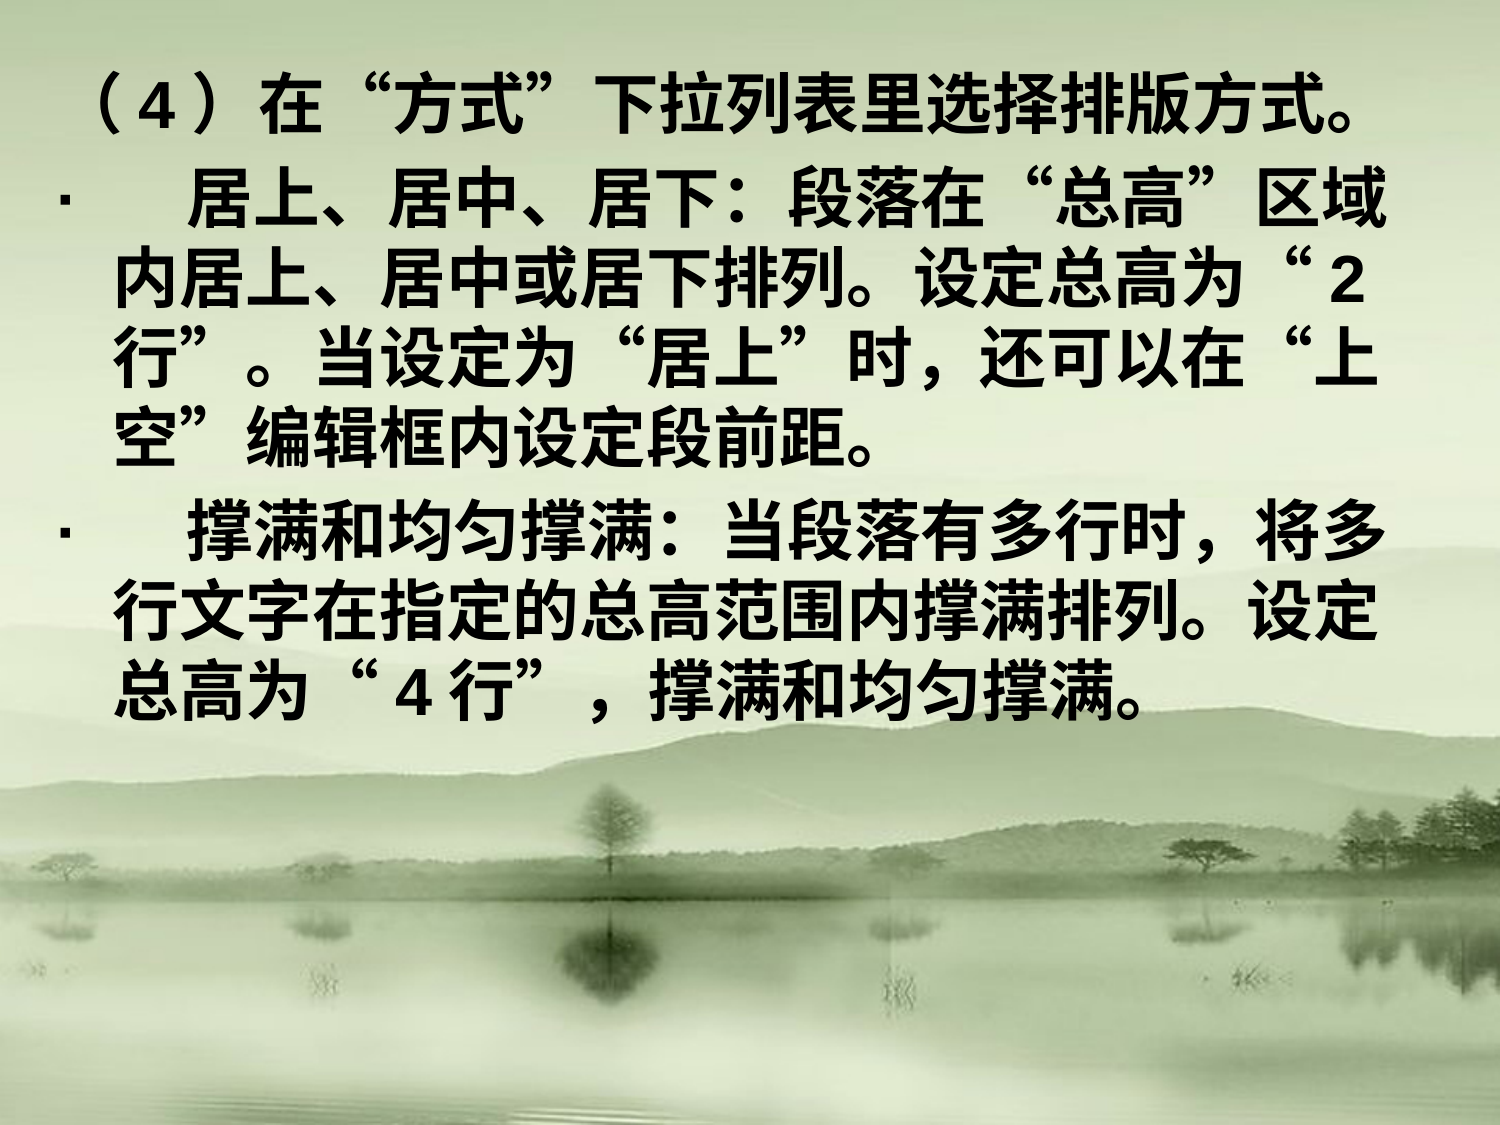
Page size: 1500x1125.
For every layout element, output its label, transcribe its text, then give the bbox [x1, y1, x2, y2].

list （4）在“方式”下拉列表里选择排版方式。 · 居上、居中、居下：段落在“总高”区域内居上、居中或居下排列。设定总高为“2行”。当设定为“居上”时，还可以在“上空”编辑框内设定段前距。 · 撑满和均匀撑满：当段落有多行时，将多行文字在指定的总高范围内撑满排列。设定总高为“4行”，撑满和均匀撑满。 [41, 54, 1459, 1083]
picture [0, 0, 1500, 1125]
